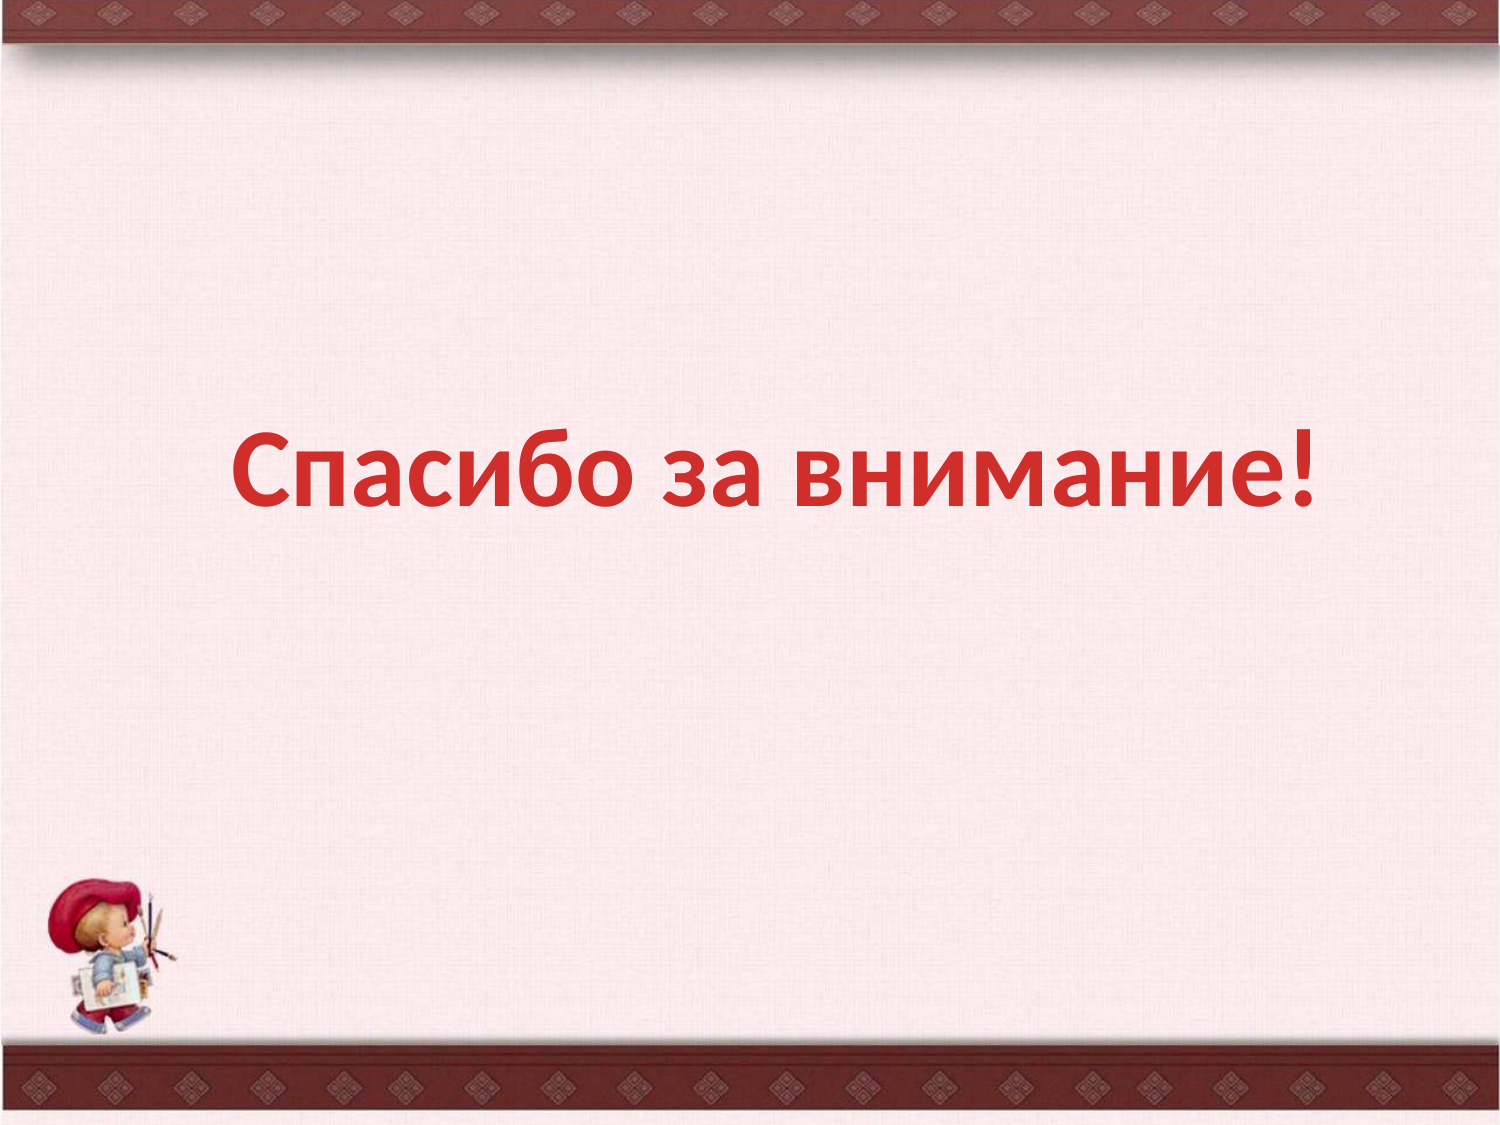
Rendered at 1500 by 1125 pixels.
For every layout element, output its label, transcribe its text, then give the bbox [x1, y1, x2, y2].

picture [0, 0, 1500, 1125]
text_box Спасибо за внимание! [216, 386, 1339, 537]
